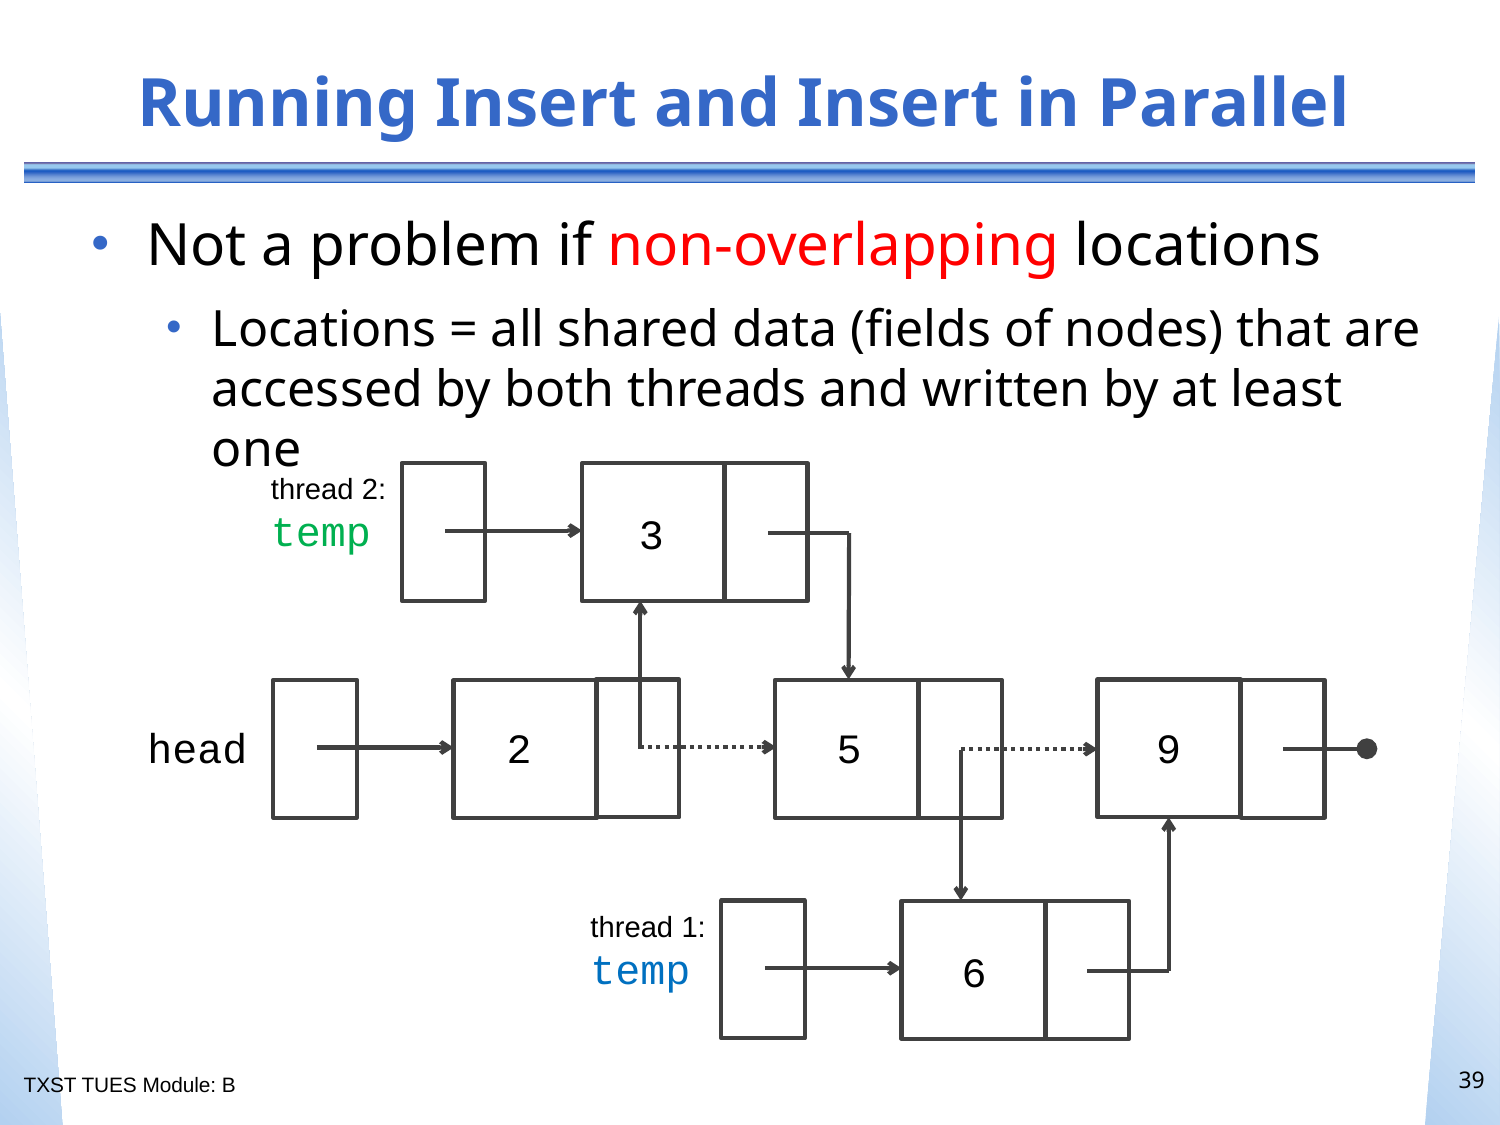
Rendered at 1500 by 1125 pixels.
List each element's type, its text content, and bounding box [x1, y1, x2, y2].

text_box [774, 679, 919, 818]
list Not a problem if non-overlapping locations Locations = all shared data (fields of nodes) that are accessed by both threads and written by at least one [74, 199, 1451, 1038]
slide_number 39 [1424, 1037, 1500, 1125]
title Running Insert and Insert in Parallel [37, 37, 1451, 163]
text_box [401, 462, 486, 601]
text_box head [132, 714, 263, 780]
text_box [721, 900, 805, 1039]
text_box thread 2: temp [256, 462, 402, 563]
text_box [595, 679, 680, 818]
text_box [1097, 679, 1241, 818]
picture [24, 162, 1475, 183]
text_box [273, 679, 357, 818]
text_box [1045, 900, 1130, 1039]
text_box [453, 680, 597, 819]
text_box 5 [821, 714, 877, 780]
text_box 6 [946, 937, 1002, 1003]
text_box [581, 463, 726, 602]
text_box 9 [1141, 714, 1197, 780]
text_box [918, 680, 1002, 819]
text_box [1241, 679, 1325, 818]
text_box [901, 900, 1045, 1039]
text_box thread 1: temp [575, 900, 722, 1001]
text_box [726, 463, 808, 602]
text_box 2 [491, 714, 547, 780]
text_box 3 [624, 500, 679, 565]
